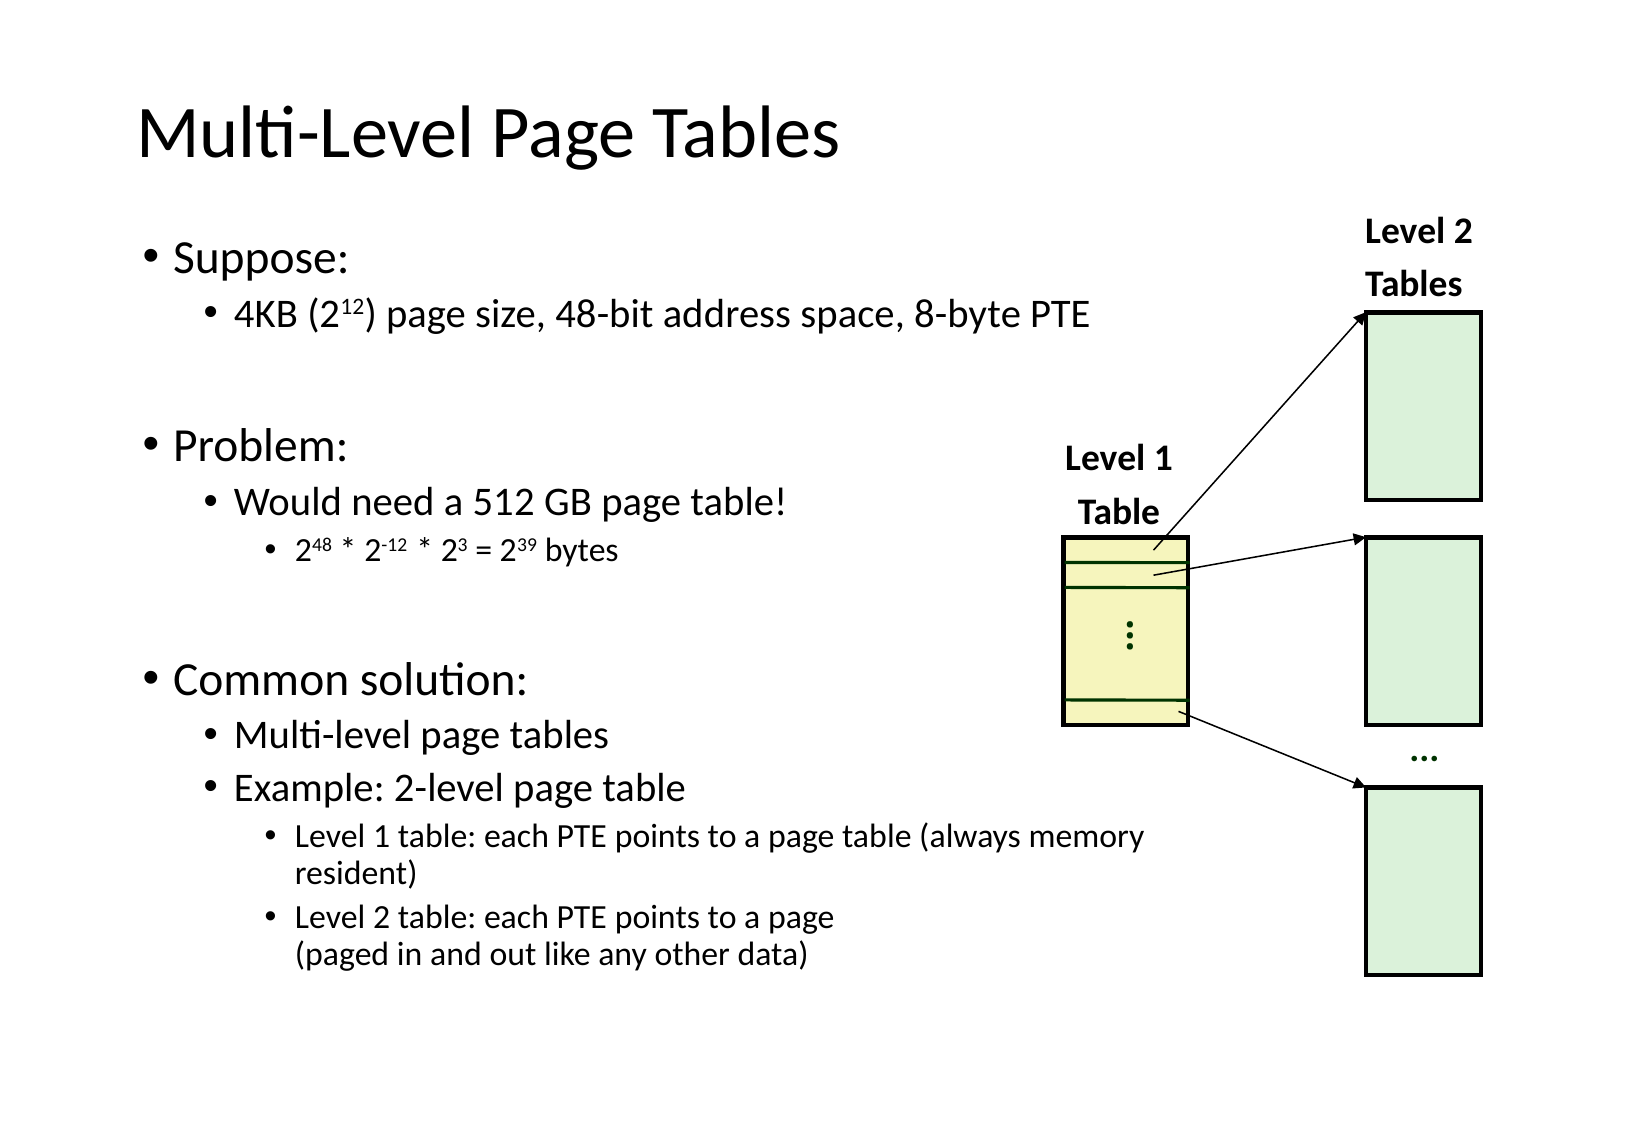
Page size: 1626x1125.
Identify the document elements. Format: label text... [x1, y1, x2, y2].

list Suppose: 4KB (212) page size, 48-bit address space, 8-byte PTE Problem: Would need a 512 GB page table! 248 * 2-12 * 23 = 239 bytes Common solution: Multi-level page tables Example: 2-level page table Level 1 table: each PTE points to a page table (always memory resident) Level 2 table: each PTE points to a page (paged in and out like any other data) [127, 224, 1263, 1041]
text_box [1049, 204, 1489, 975]
title Multi-Level Page Tables [121, 71, 1367, 197]
